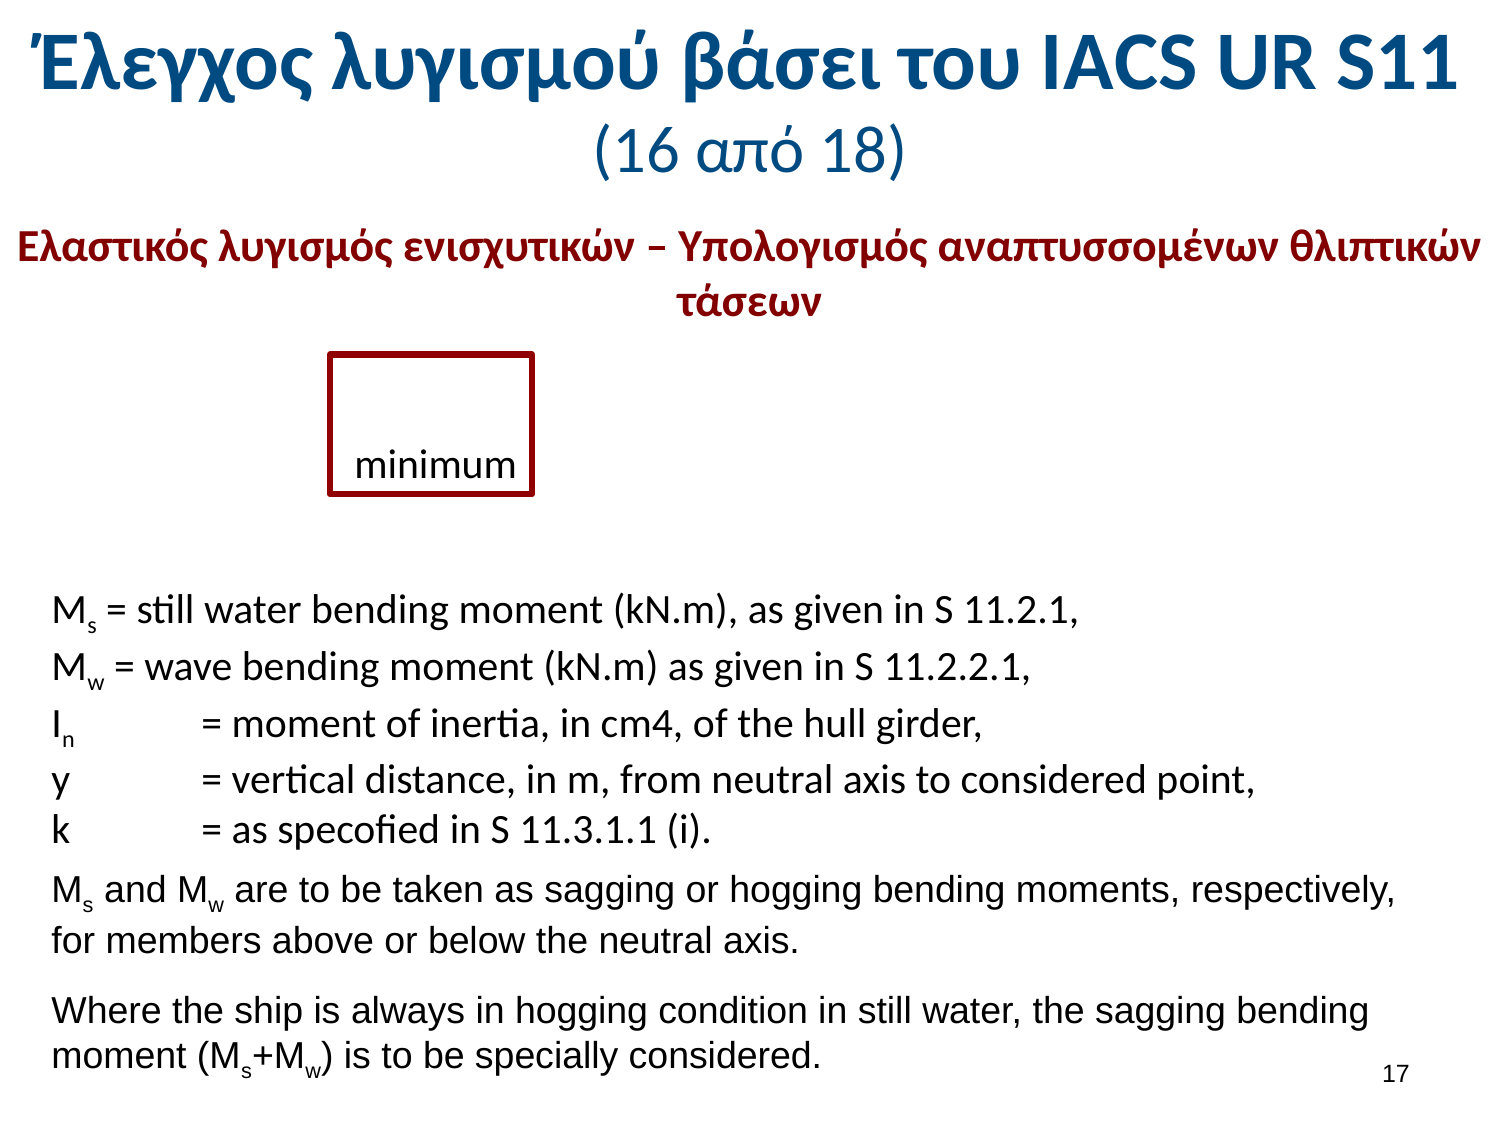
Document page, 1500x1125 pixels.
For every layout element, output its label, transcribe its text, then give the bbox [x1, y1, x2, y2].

text_box Ms = still water bending moment (kN.m), as given in S 11.2.1, Mw = wave bending moment (kN.m) as given in S 11.2.2.1, In = moment of inertia, in cm4, of the hull girder, y = vertical distance, in m, from neutral axis to considered point, k = as specofied in S 11.3.1.1 (i). [36, 574, 1455, 860]
slide_number 16 [1074, 1042, 1425, 1103]
title Έλεγχος λυγισμού βάσει του ΙΑCS UR S11 (16 από 18) [0, 19, 1500, 173]
text_box Ms and Mw are to be taken as sagging or hogging bending moments, respectively, for members above or below the neutral axis. Where the ship is always in hogging condition in still water, the sagging bending moment (Ms+Mw) is to be specially considered. [36, 857, 1424, 1090]
text_box Ελαστικός λυγισμός ενισχυτικών – Υπολογισμός αναπτυσσομένων θλιπτικών τάσεων [0, 208, 1500, 333]
